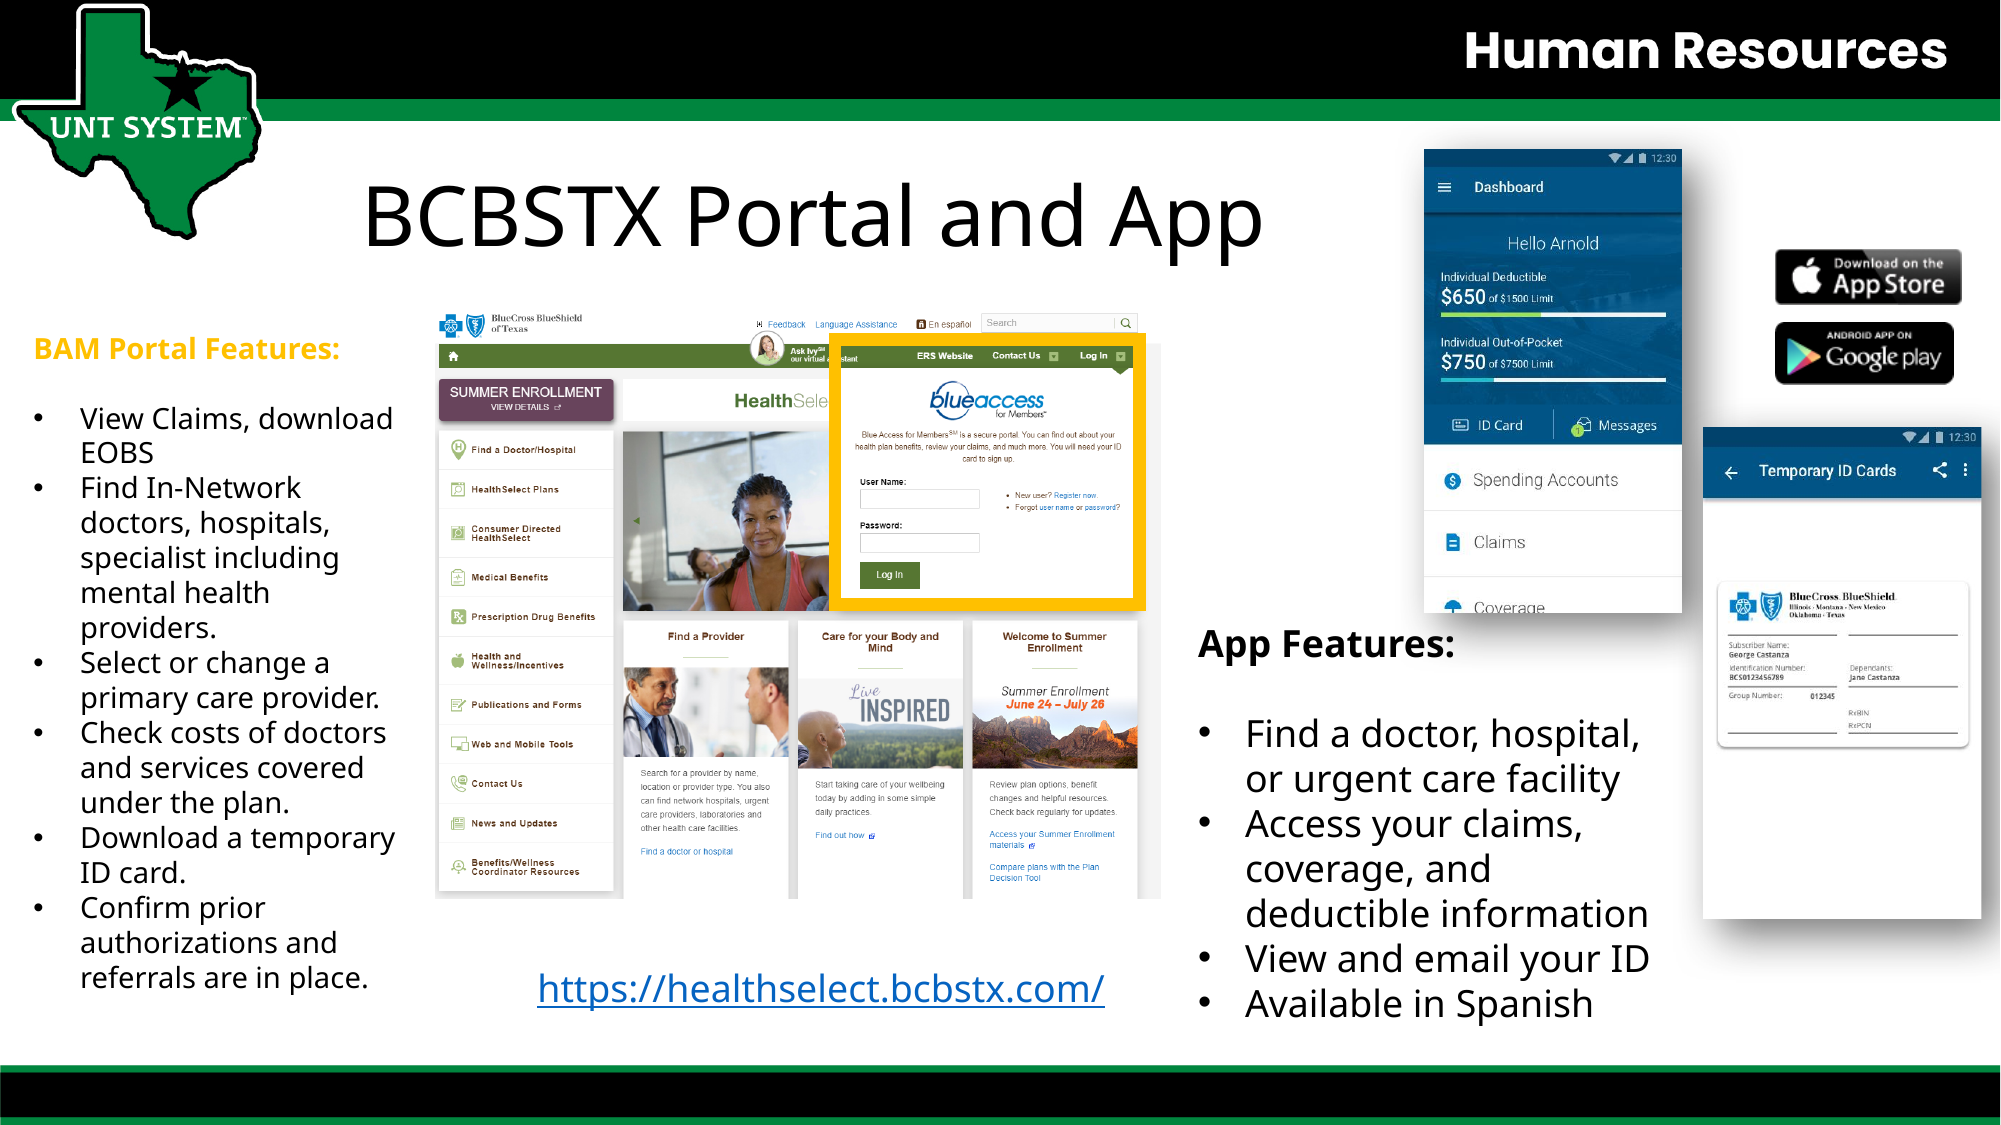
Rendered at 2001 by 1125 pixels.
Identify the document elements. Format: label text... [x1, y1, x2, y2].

text_box App Features: Find a doctor, hospital, or urgent care facility Access your claims, coverage, and deductible information View and email your ID Available in Spanish [1183, 612, 1694, 1032]
text_box BCBSTX Portal and App [346, 167, 1361, 286]
text_box https://healthselect.bcbstx.com/ [522, 957, 1140, 1024]
picture [0, 0, 2001, 1125]
text_box BAM Portal Features: View Claims, download EOBS Find In-Network doctors, hospitals, specialist including mental health providers. Select or change a primary care provider. Check costs of doctors and services covered under the plan. Download a temporary ID card. Confirm prior authorizations and referrals are in place. [18, 322, 414, 1002]
